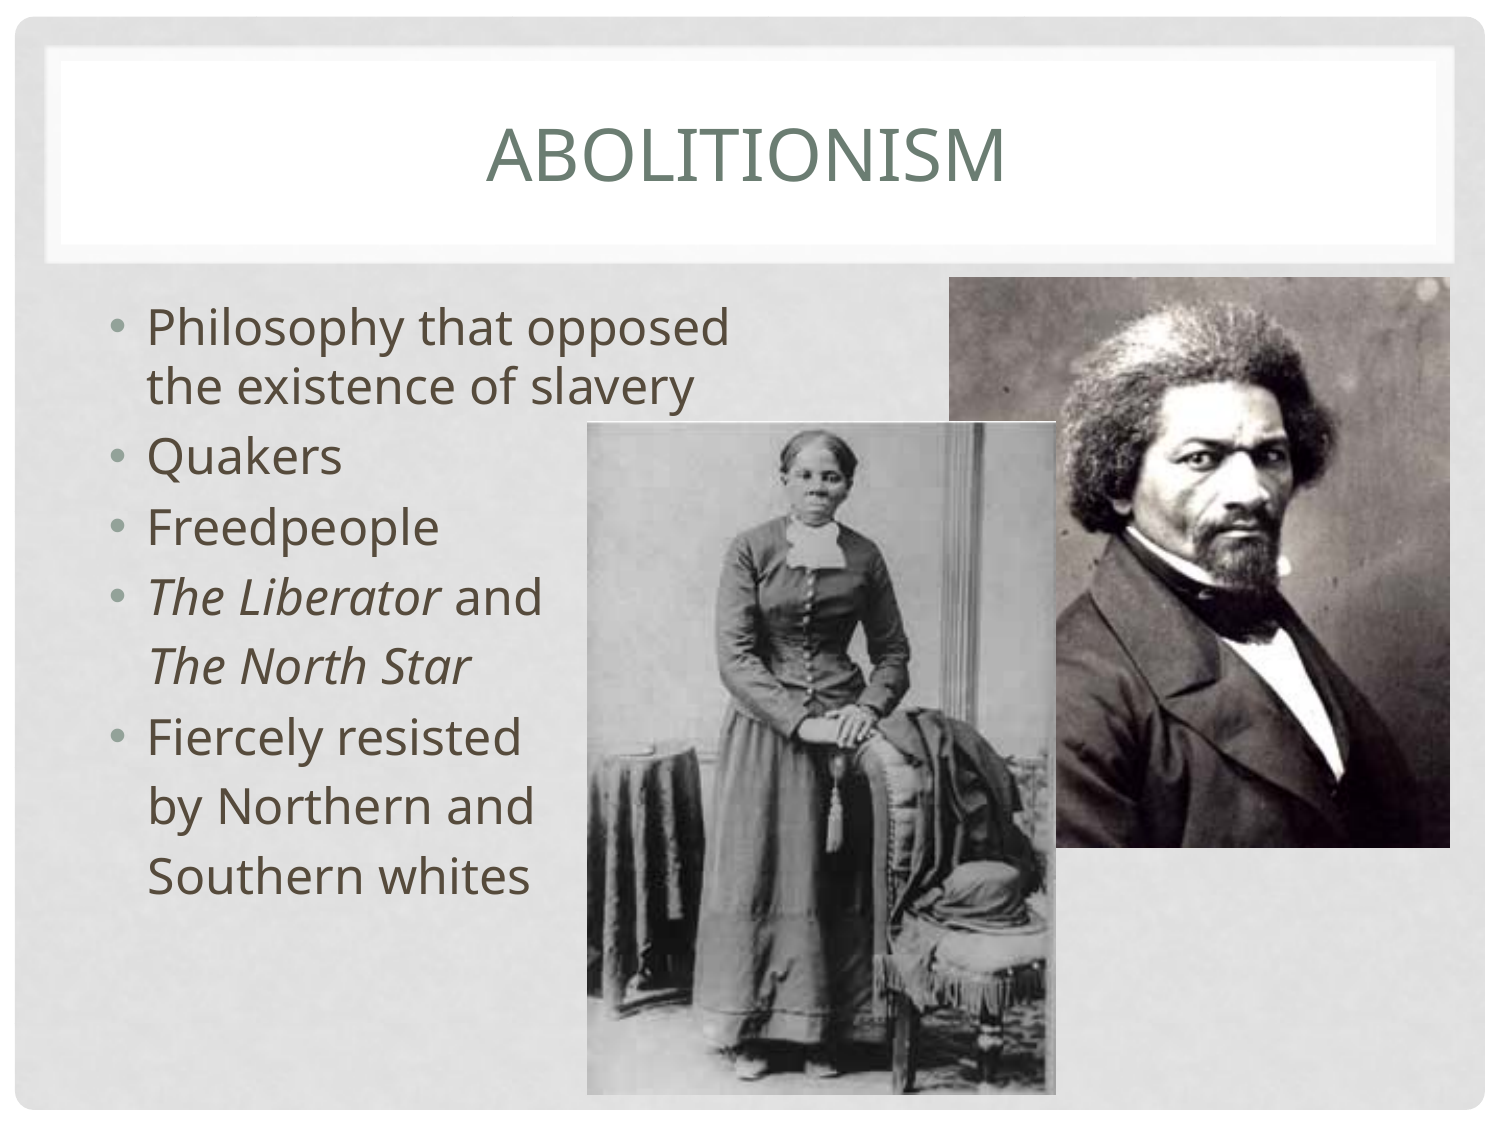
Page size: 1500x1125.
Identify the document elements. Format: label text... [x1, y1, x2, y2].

title Abolitionism [69, 66, 1425, 238]
list Philosophy that opposed the existence of slavery Quakers Freedpeople The Liberator and The North Star Fiercely resisted by Northern and Southern whites [75, 287, 750, 1095]
picture [586, 276, 1450, 1095]
